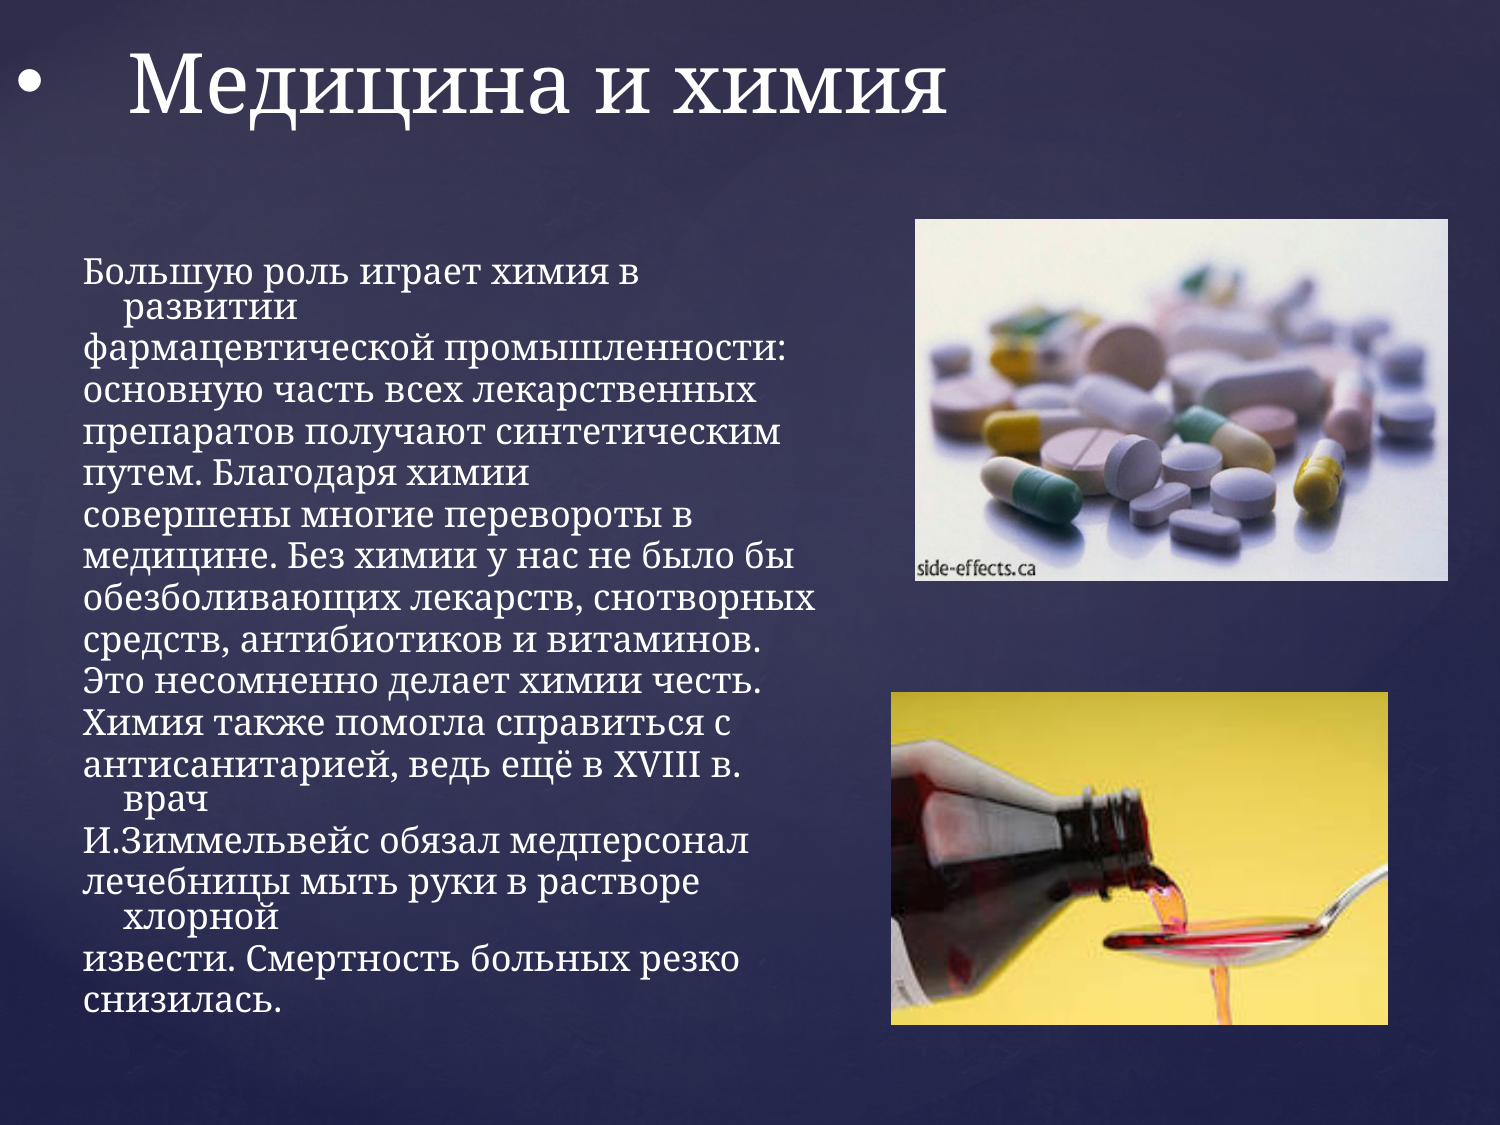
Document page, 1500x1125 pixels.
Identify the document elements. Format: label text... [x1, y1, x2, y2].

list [914, 219, 1449, 581]
list Большую роль играет химия в развитии фармацевтической промышленности: основную часть всех лекарственных препаратов получают синтетическим путем. Благодаря химии совершены многие перевороты в медицине. Без химии у нас не было бы обезболивающих лекарств, снотворных средств, антибиотиков и витаминов. Это несомненно делает химии честь. Химия также помогла справиться с антисанитарией, ведь ещё в XVIII в. врач И.Зиммельвейс обязал медперсонал лечебницы мыть руки в растворе хлорной извести. Смертность больных резко снизилась. [64, 149, 833, 1083]
title Медицина и химия [0, 0, 1350, 138]
picture [891, 691, 1389, 1026]
